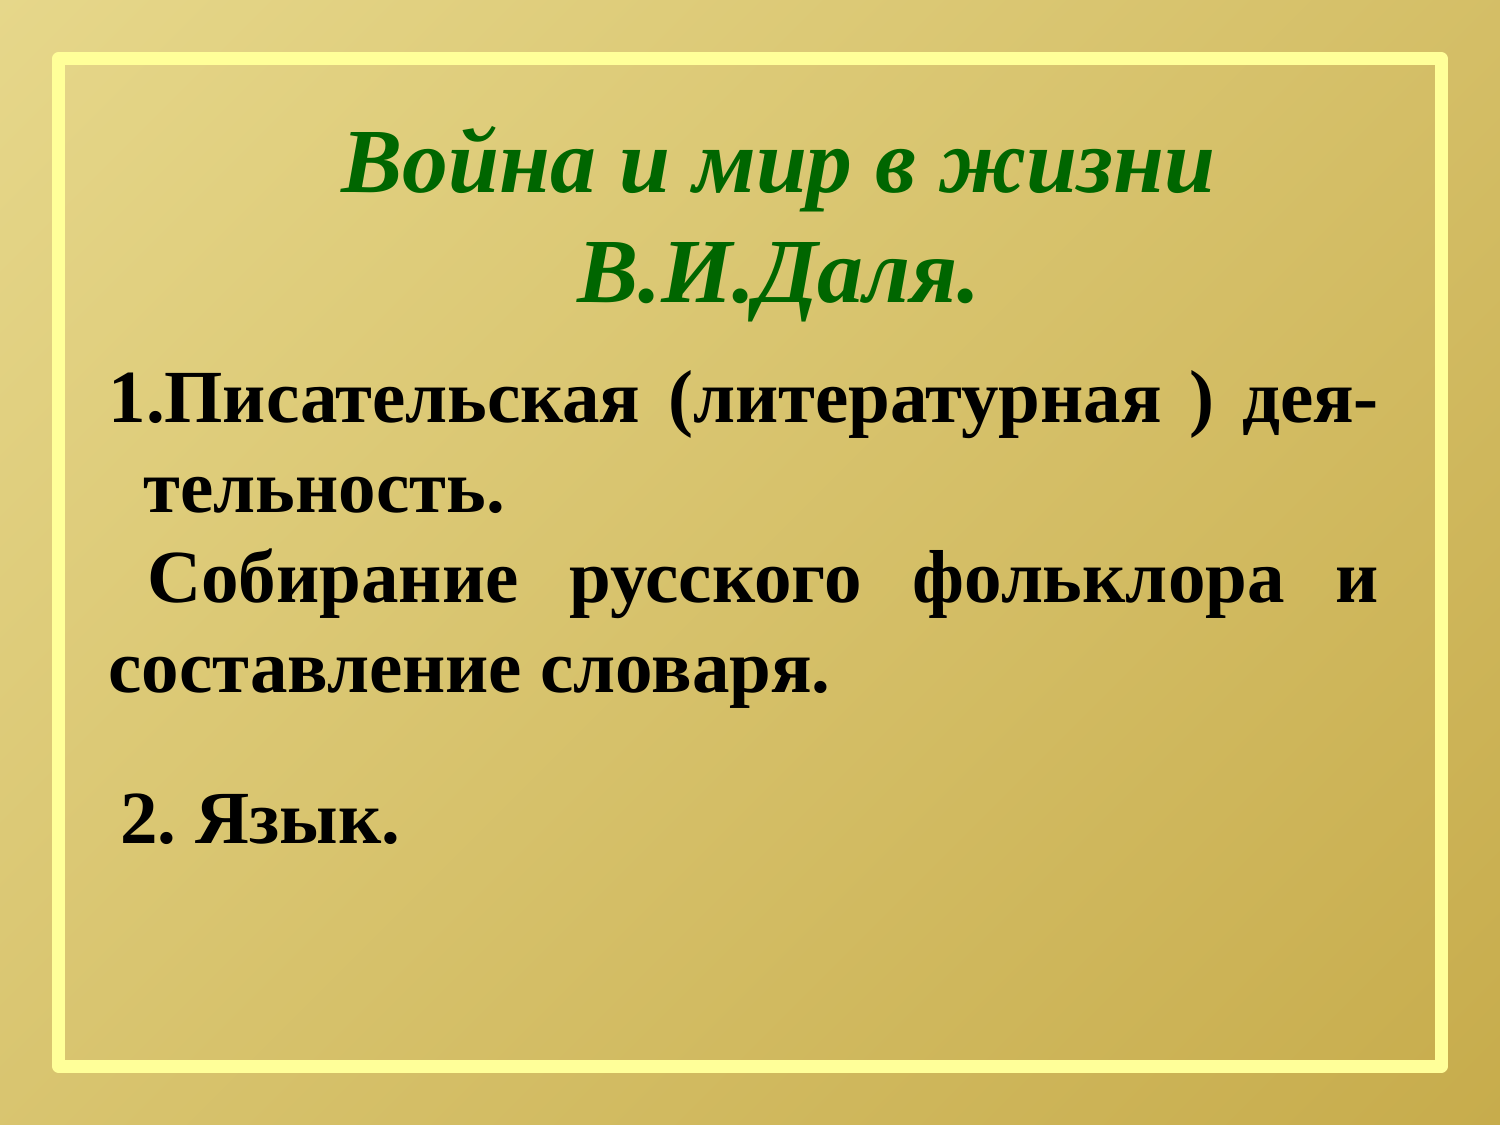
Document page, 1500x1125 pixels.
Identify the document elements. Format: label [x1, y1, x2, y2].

text_box [57, 57, 1443, 1068]
